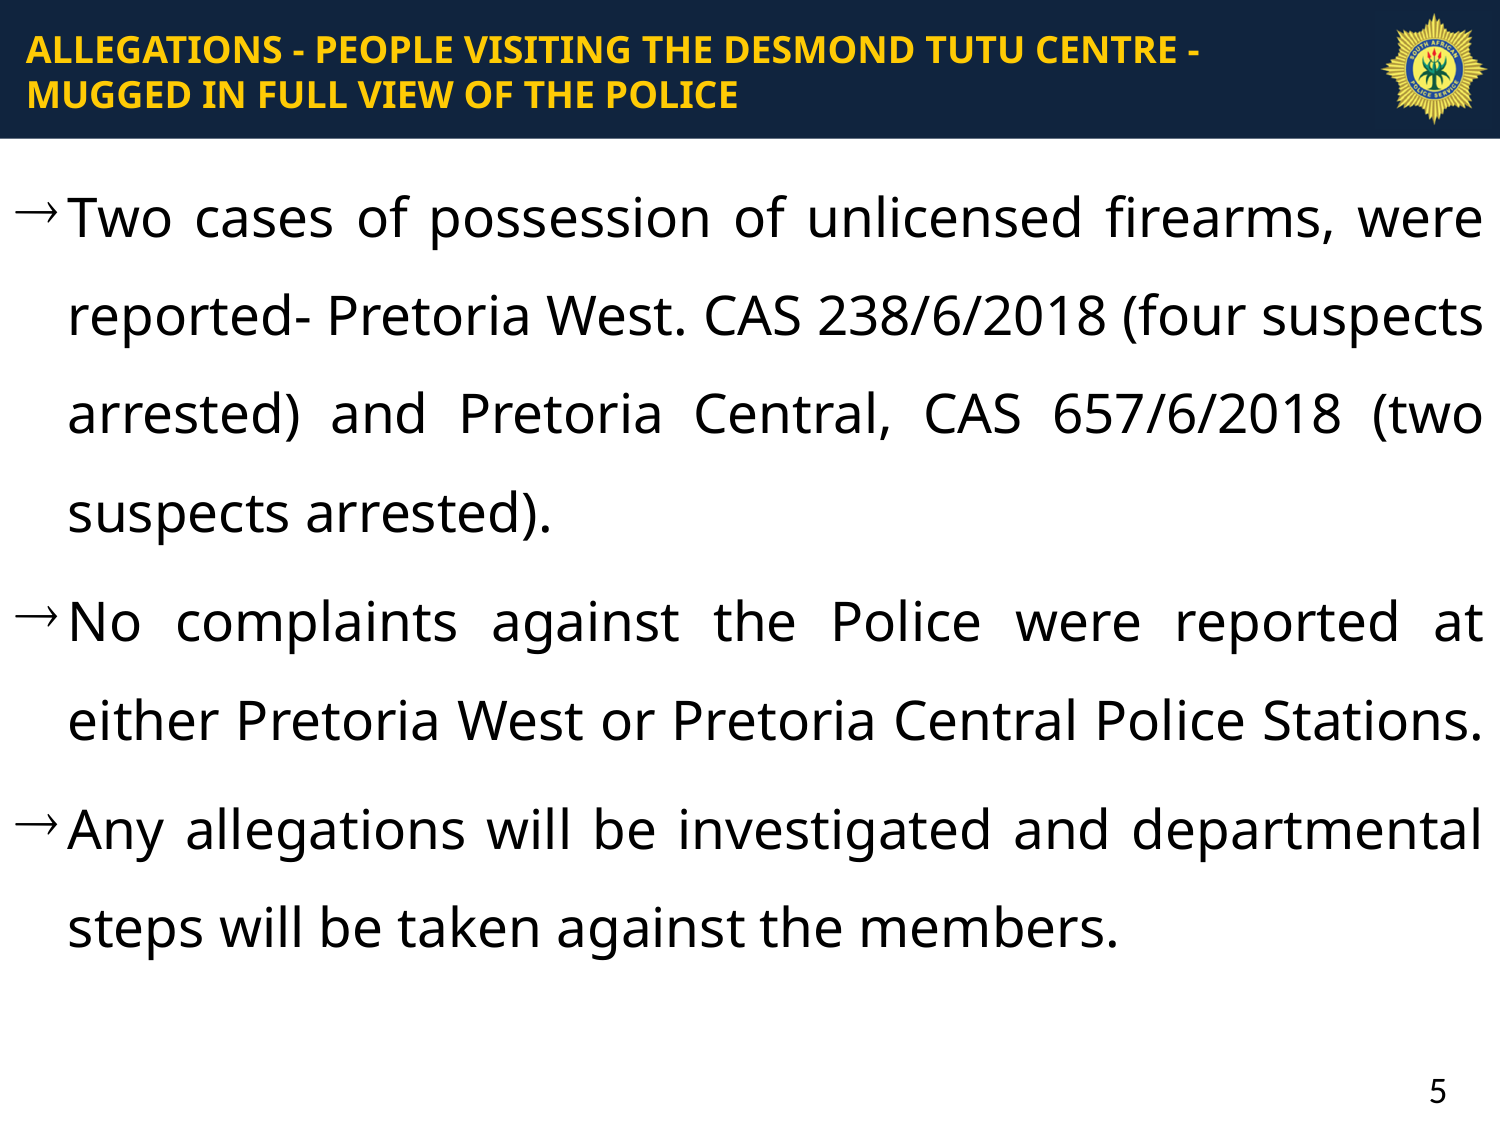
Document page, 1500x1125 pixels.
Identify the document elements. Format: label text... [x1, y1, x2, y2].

title ALLEGATIONS - PEOPLE VISITING THE DESMOND TUTU CENTRE - MUGGED IN FULL VIEW OF THE POLICE [10, 49, 1368, 138]
picture [1375, 11, 1492, 129]
list Two cases of possession of unlicensed firearms, were reported- Pretoria West. CAS 238/6/2018 (four suspects arrested) and Pretoria Central, CAS 657/6/2018 (two suspects arrested). No complaints against the Police were reported at either Pretoria West or Pretoria Central Police Stations. Any allegations will be investigated and departmental steps will be taken against the members. [0, 142, 1500, 1055]
text_box 5 [1413, 1058, 1499, 1119]
